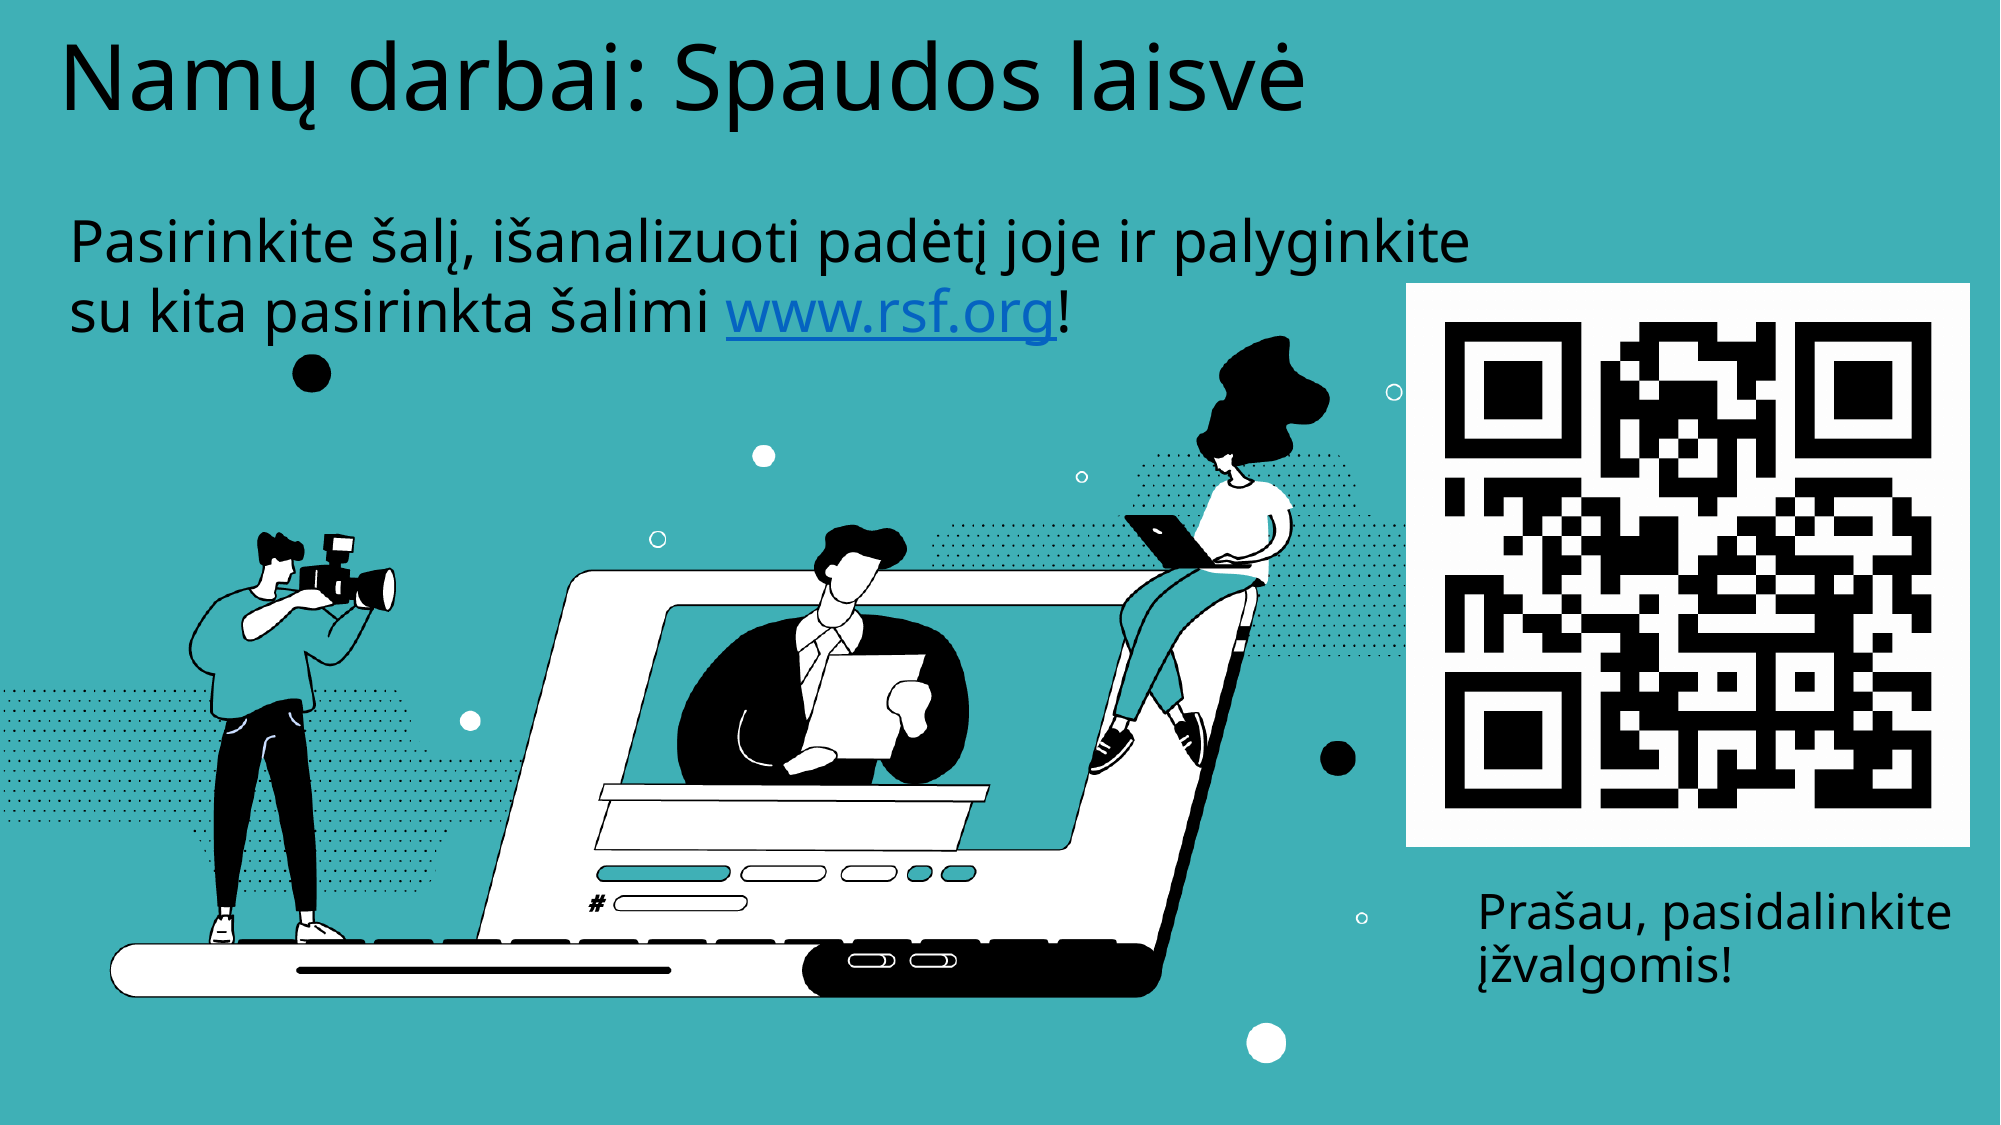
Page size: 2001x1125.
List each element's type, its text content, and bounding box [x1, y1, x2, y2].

title Namų darbai: Spaudos laisvė [43, 0, 1769, 190]
text_box Prašau, pasidalinkite įžvalgomis! [1544, 880, 1970, 1035]
list Pasirinkite šalį, išanalizuoti padėtį joje ir palyginkite su kita pasirinkta šalimi www.rsf.org! [54, 204, 1535, 256]
picture [0, 256, 1970, 1125]
